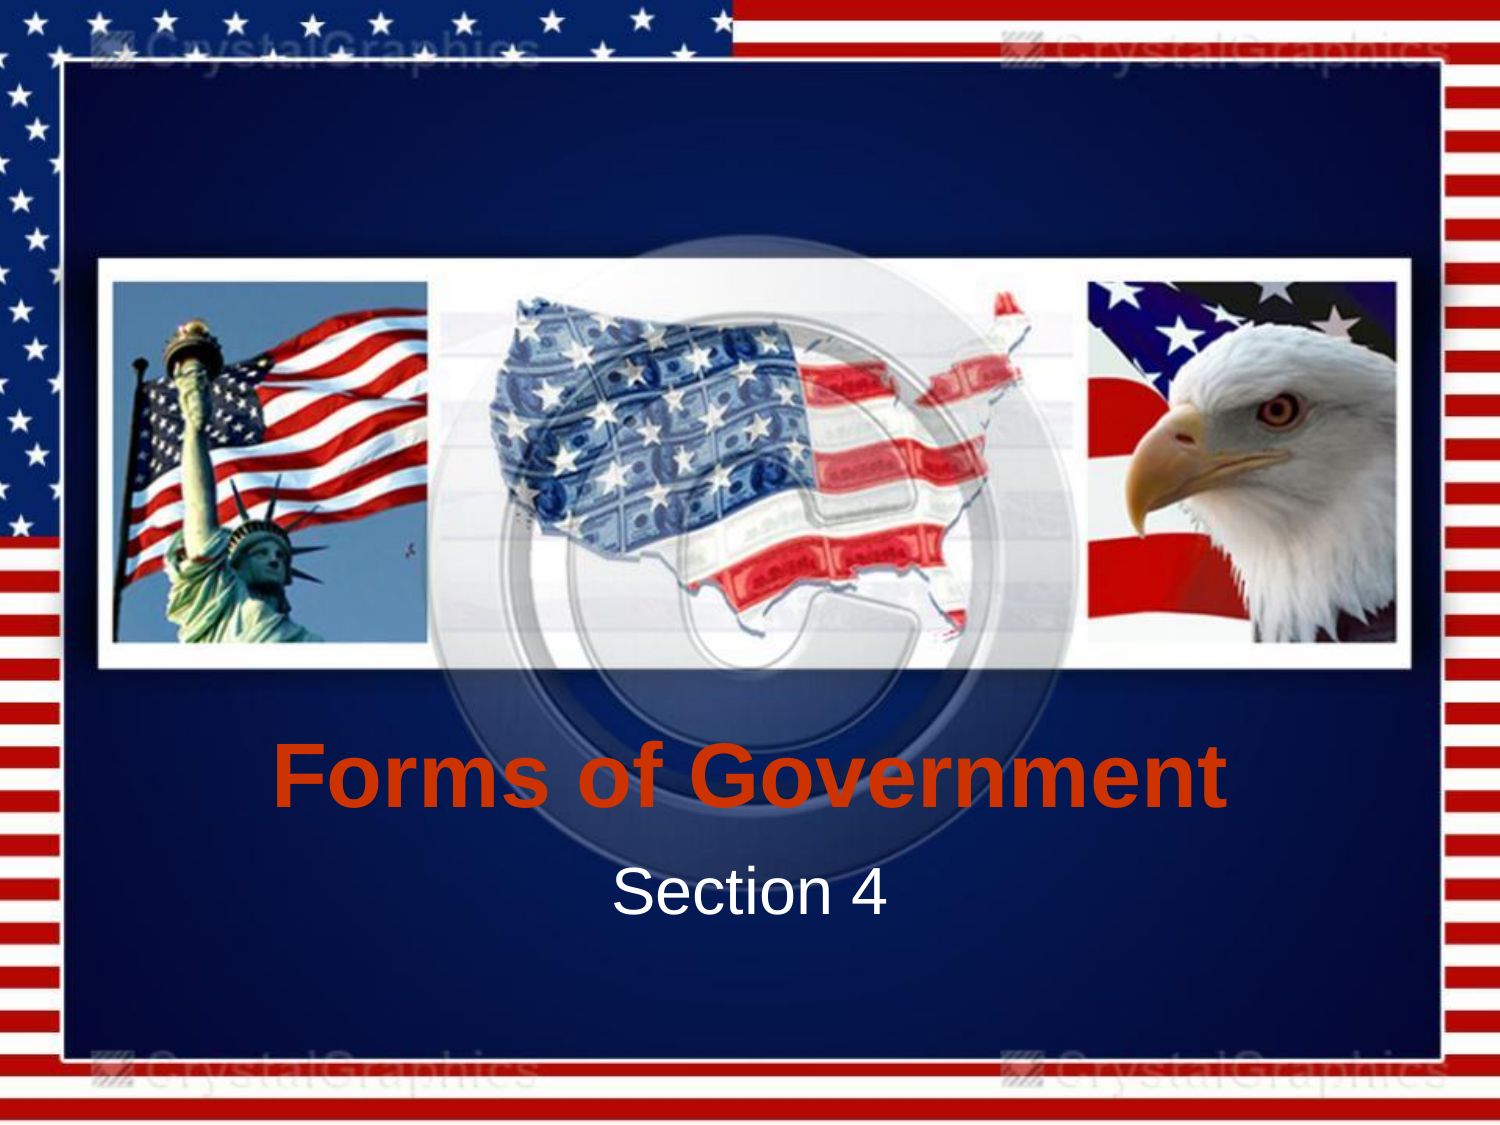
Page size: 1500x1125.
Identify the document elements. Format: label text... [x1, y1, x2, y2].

title Forms of Government [112, 687, 1388, 854]
subtitle Section 4 [225, 840, 1275, 954]
picture [0, 0, 1500, 1125]
